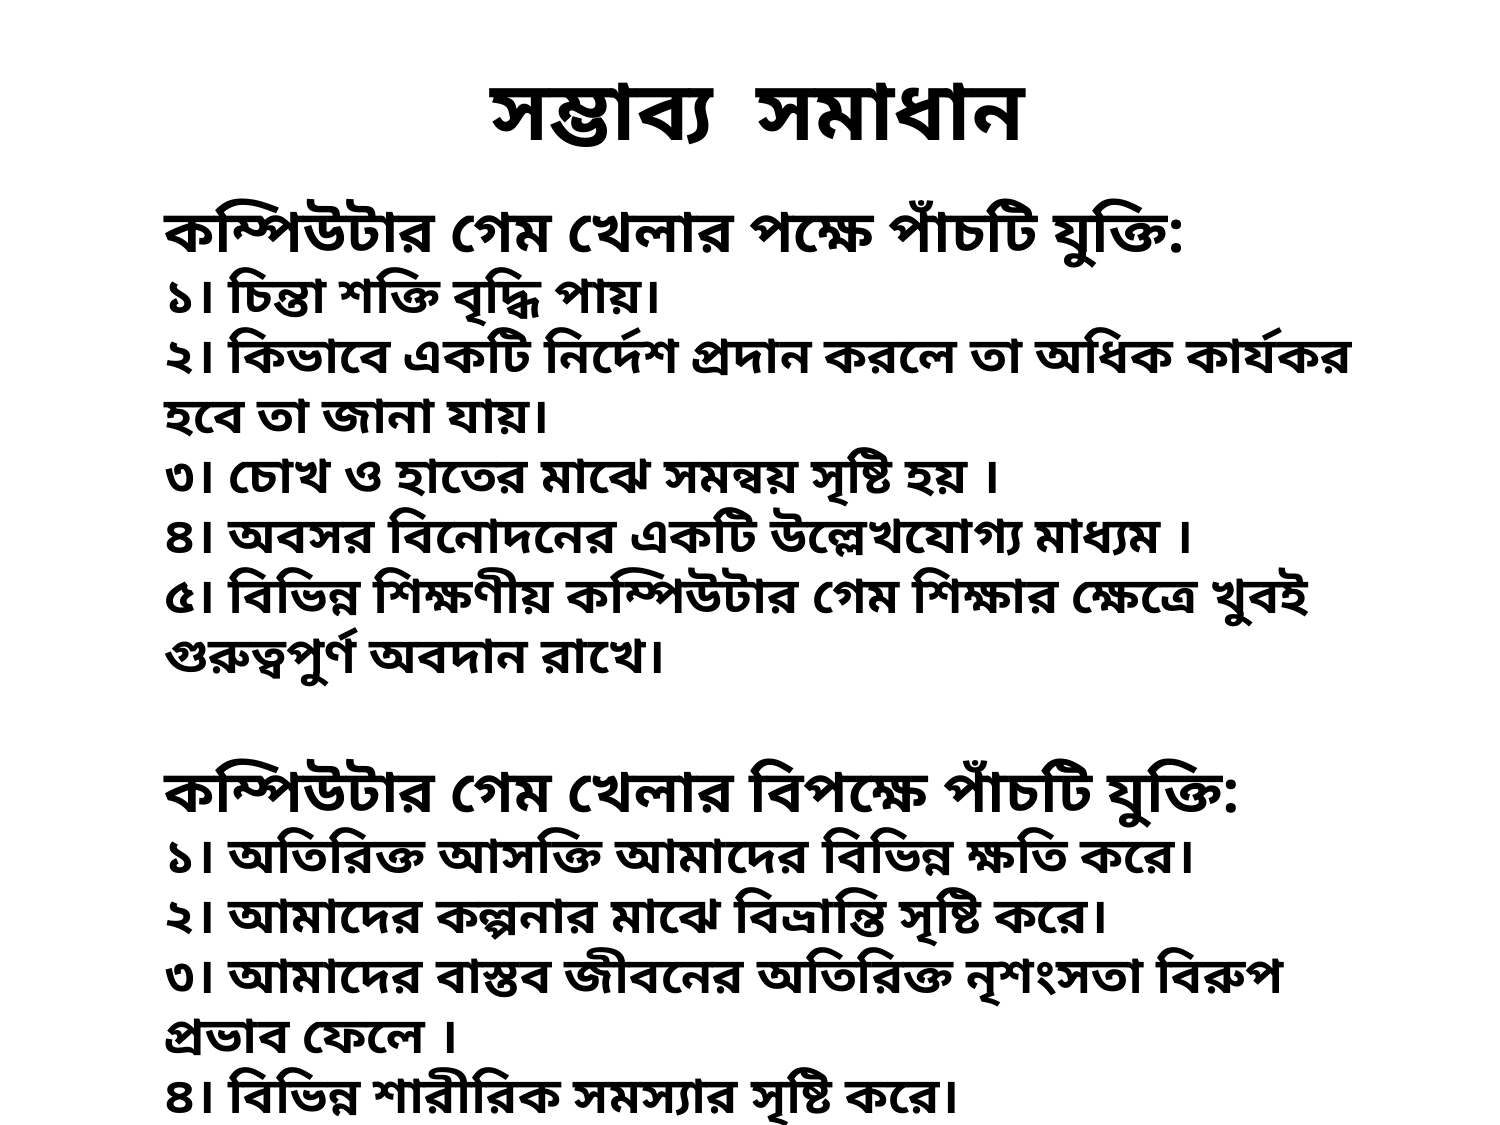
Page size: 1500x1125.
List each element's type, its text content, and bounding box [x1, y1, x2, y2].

text_box সম্ভাব্য সমাধান [362, 50, 1175, 165]
text_box কম্পিউটার গেম খেলার পক্ষে পাঁচটি যুক্তি: ১। চিন্তা শক্তি বৃদ্ধি পায়। ২। কিভাবে একটি নির্দেশ প্রদান করলে তা অধিক কার্যকর হবে তা জানা যায়। ৩। চোখ ও হাতের মাঝে সমন্বয় সৃষ্টি হয় । ৪। অবসর বিনোদনের একটি উল্লেখযোগ্য মাধ্যম । ৫। বিভিন্ন শিক্ষণীয় কম্পিউটার গেম শিক্ষার ক্ষেত্রে খুবই গুরুত্বপুর্ণ অবদান রাখে। কম্পিউটার গেম খেলার বিপক্ষে পাঁচটি যুক্তি: ১। অতিরিক্ত আসক্তি আমাদের বিভিন্ন ক্ষতি করে। ২। আমাদের কল্পনার মাঝে বিভ্রান্তি সৃষ্টি করে। ৩। আমাদের বাস্তব জীবনের অতিরিক্ত নৃশংসতা বিরুপ প্রভাব ফেলে । ৪। বিভিন্ন শারীরিক সমস্যার সৃষ্টি করে। ৫। সময়ের অপচয় হয়। [150, 186, 1400, 1125]
